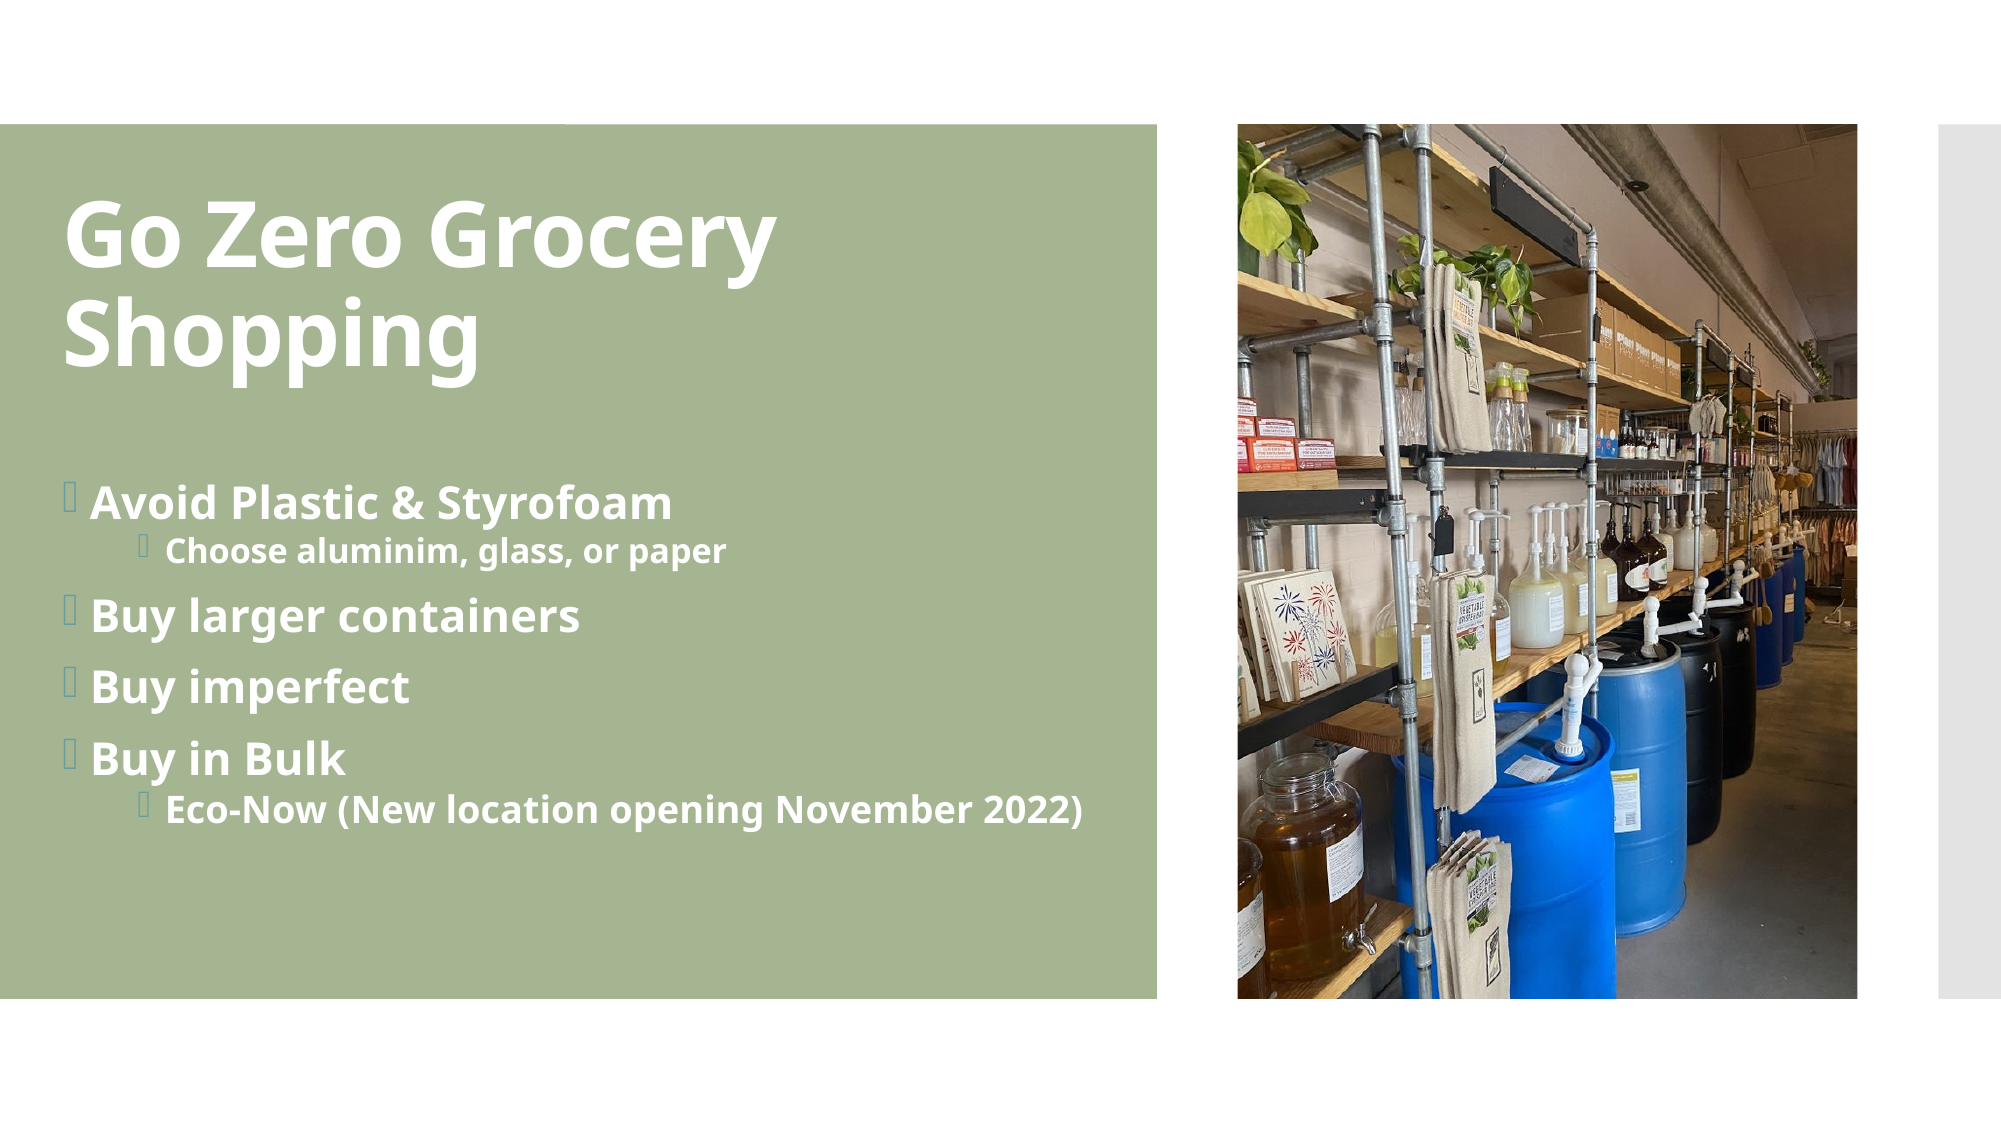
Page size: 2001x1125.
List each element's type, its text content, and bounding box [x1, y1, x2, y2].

title Go Zero Grocery Shopping [47, 184, 1106, 391]
text_box [0, 124, 1158, 1000]
picture [1237, 124, 1858, 1000]
list Avoid Plastic & Styrofoam Choose aluminim, glass, or paper Buy larger containers Buy imperfect Buy in Bulk Eco-Now (New location opening November 2022) [47, 472, 1106, 873]
